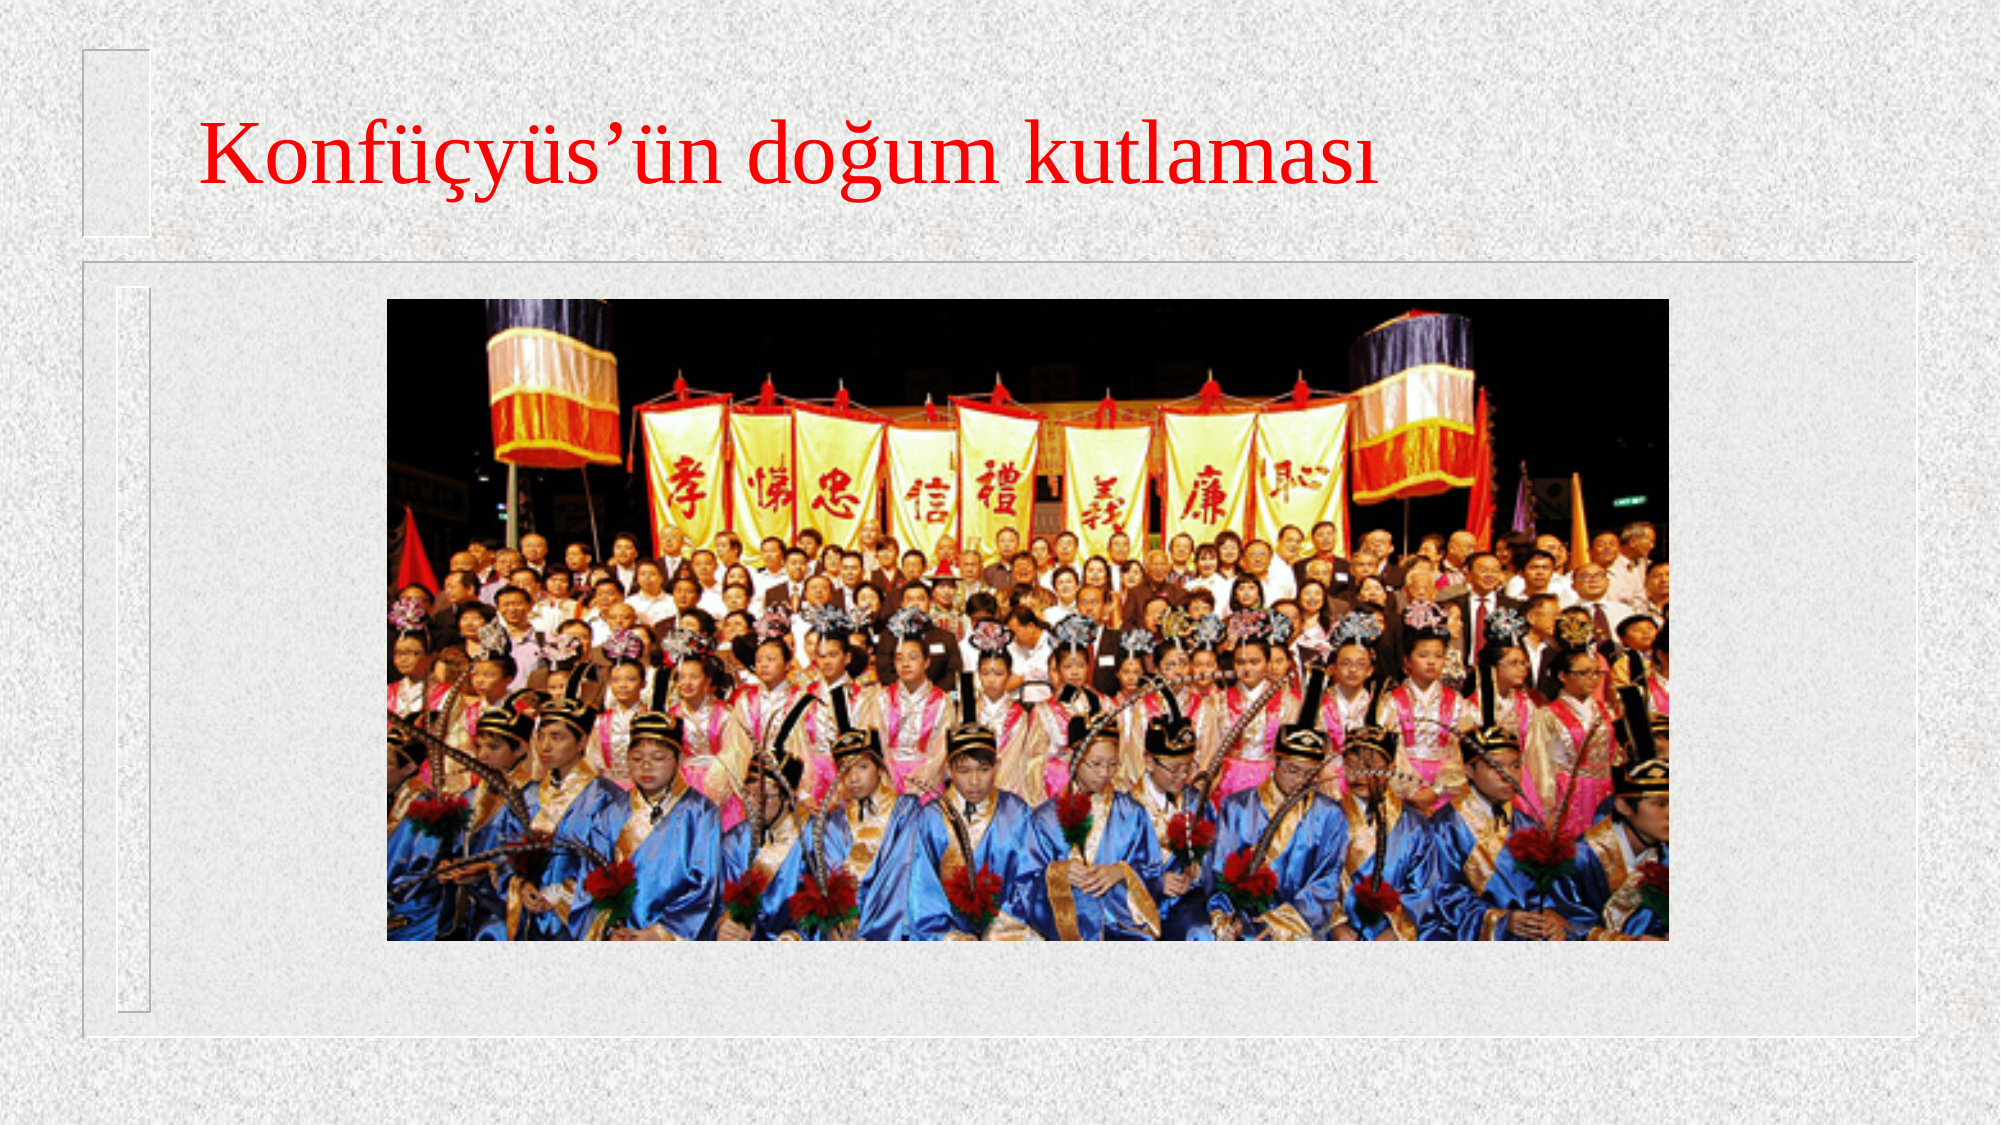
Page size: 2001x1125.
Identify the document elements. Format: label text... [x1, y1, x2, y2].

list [387, 299, 1669, 941]
picture [0, 0, 2001, 1125]
title Konfüçyüs’ün doğum kutlaması [183, 56, 1884, 238]
